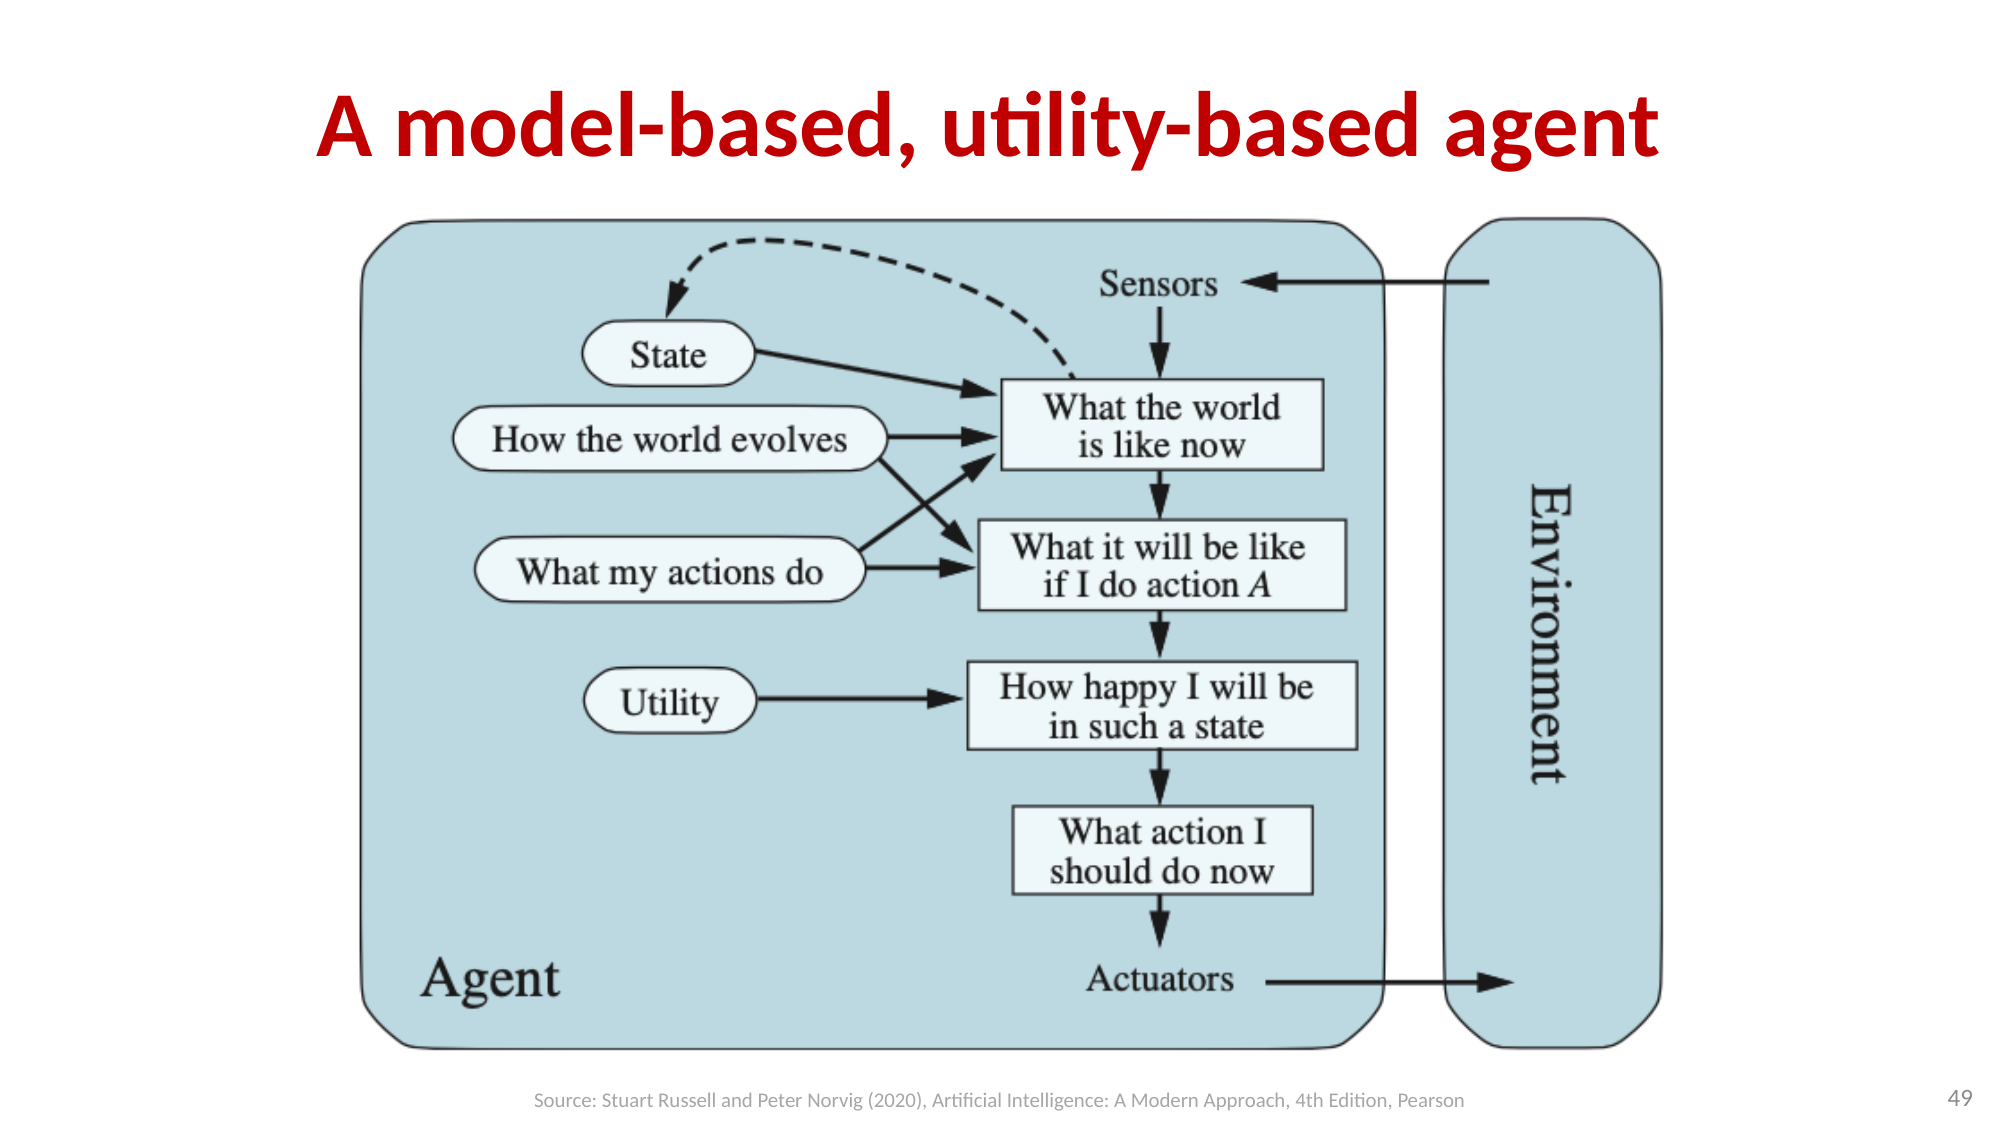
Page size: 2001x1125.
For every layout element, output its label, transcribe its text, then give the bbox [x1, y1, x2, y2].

title A model-based, utility-based agent [291, 42, 1709, 197]
text_box Source: Stuart Russell and Peter Norvig (2020), Artificial Intelligence: A Modern Approach, 4th Edition, Pearson [427, 1079, 1573, 1119]
picture [326, 196, 1683, 1070]
slide_number 49 [1830, 1076, 1989, 1116]
